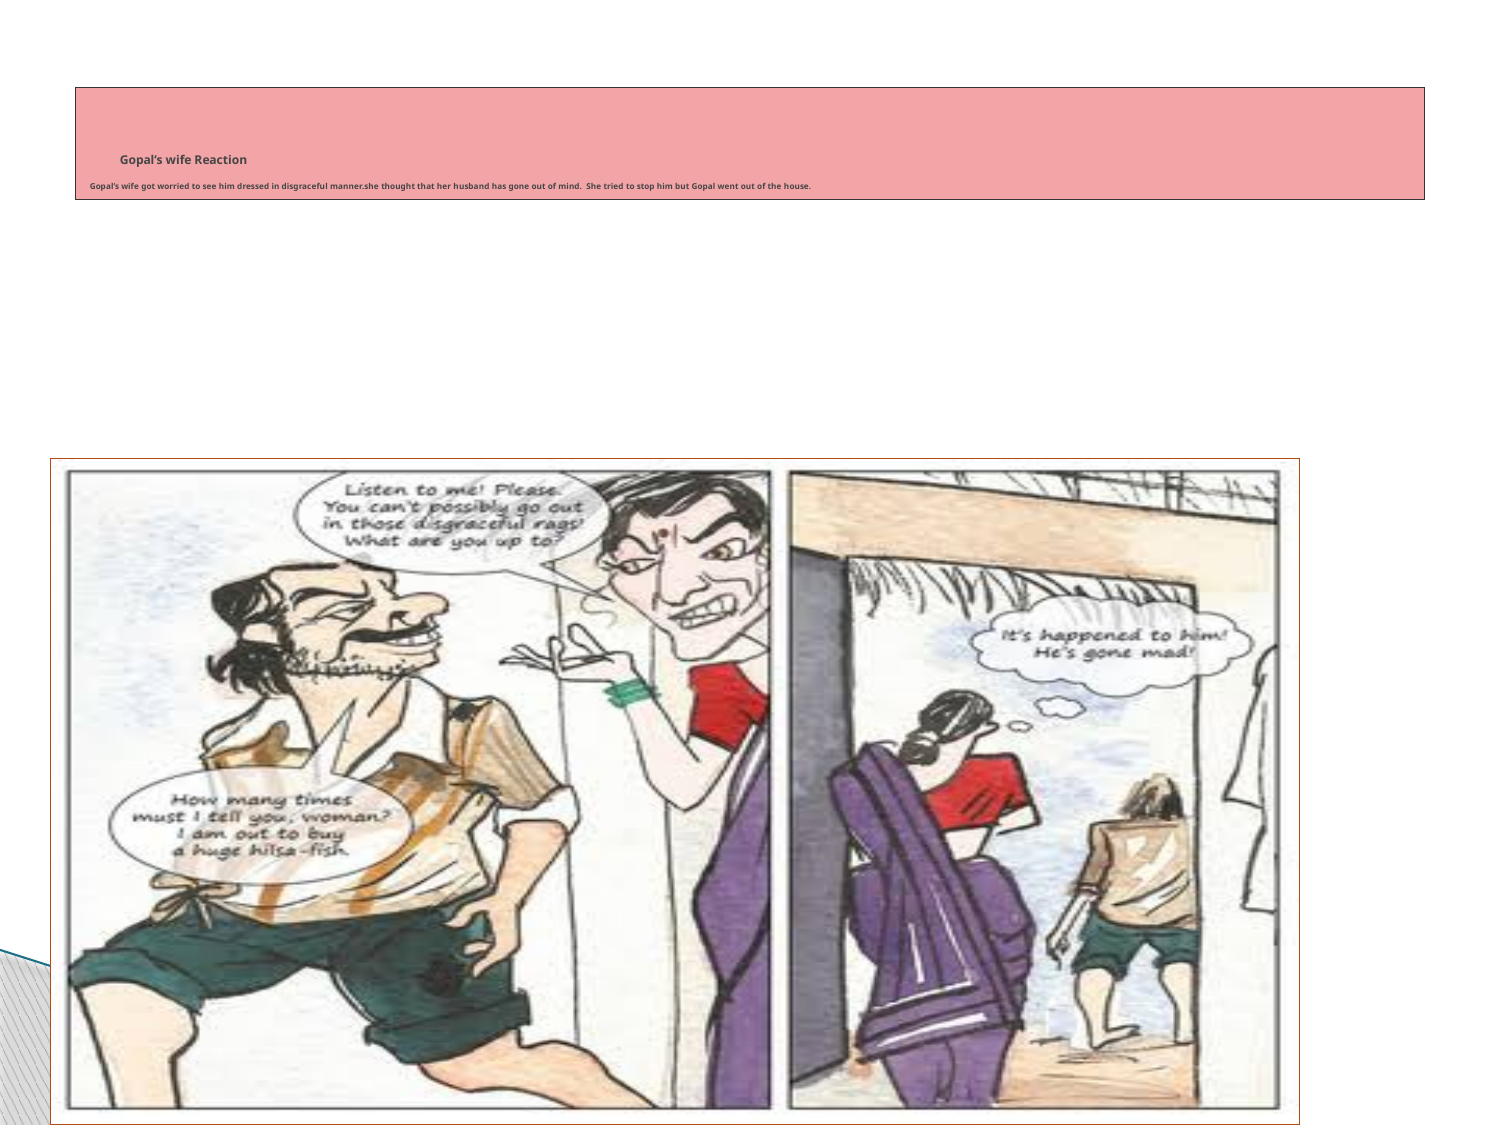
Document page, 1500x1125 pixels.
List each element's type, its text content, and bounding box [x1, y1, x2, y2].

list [49, 457, 1301, 1125]
title Gopal’s wife Reaction Gopal’s wife got worried to see him dressed in disgraceful manner.she thought that her husband has gone out of mind. She tried to stop him but Gopal went out of the house. [75, 87, 1425, 200]
